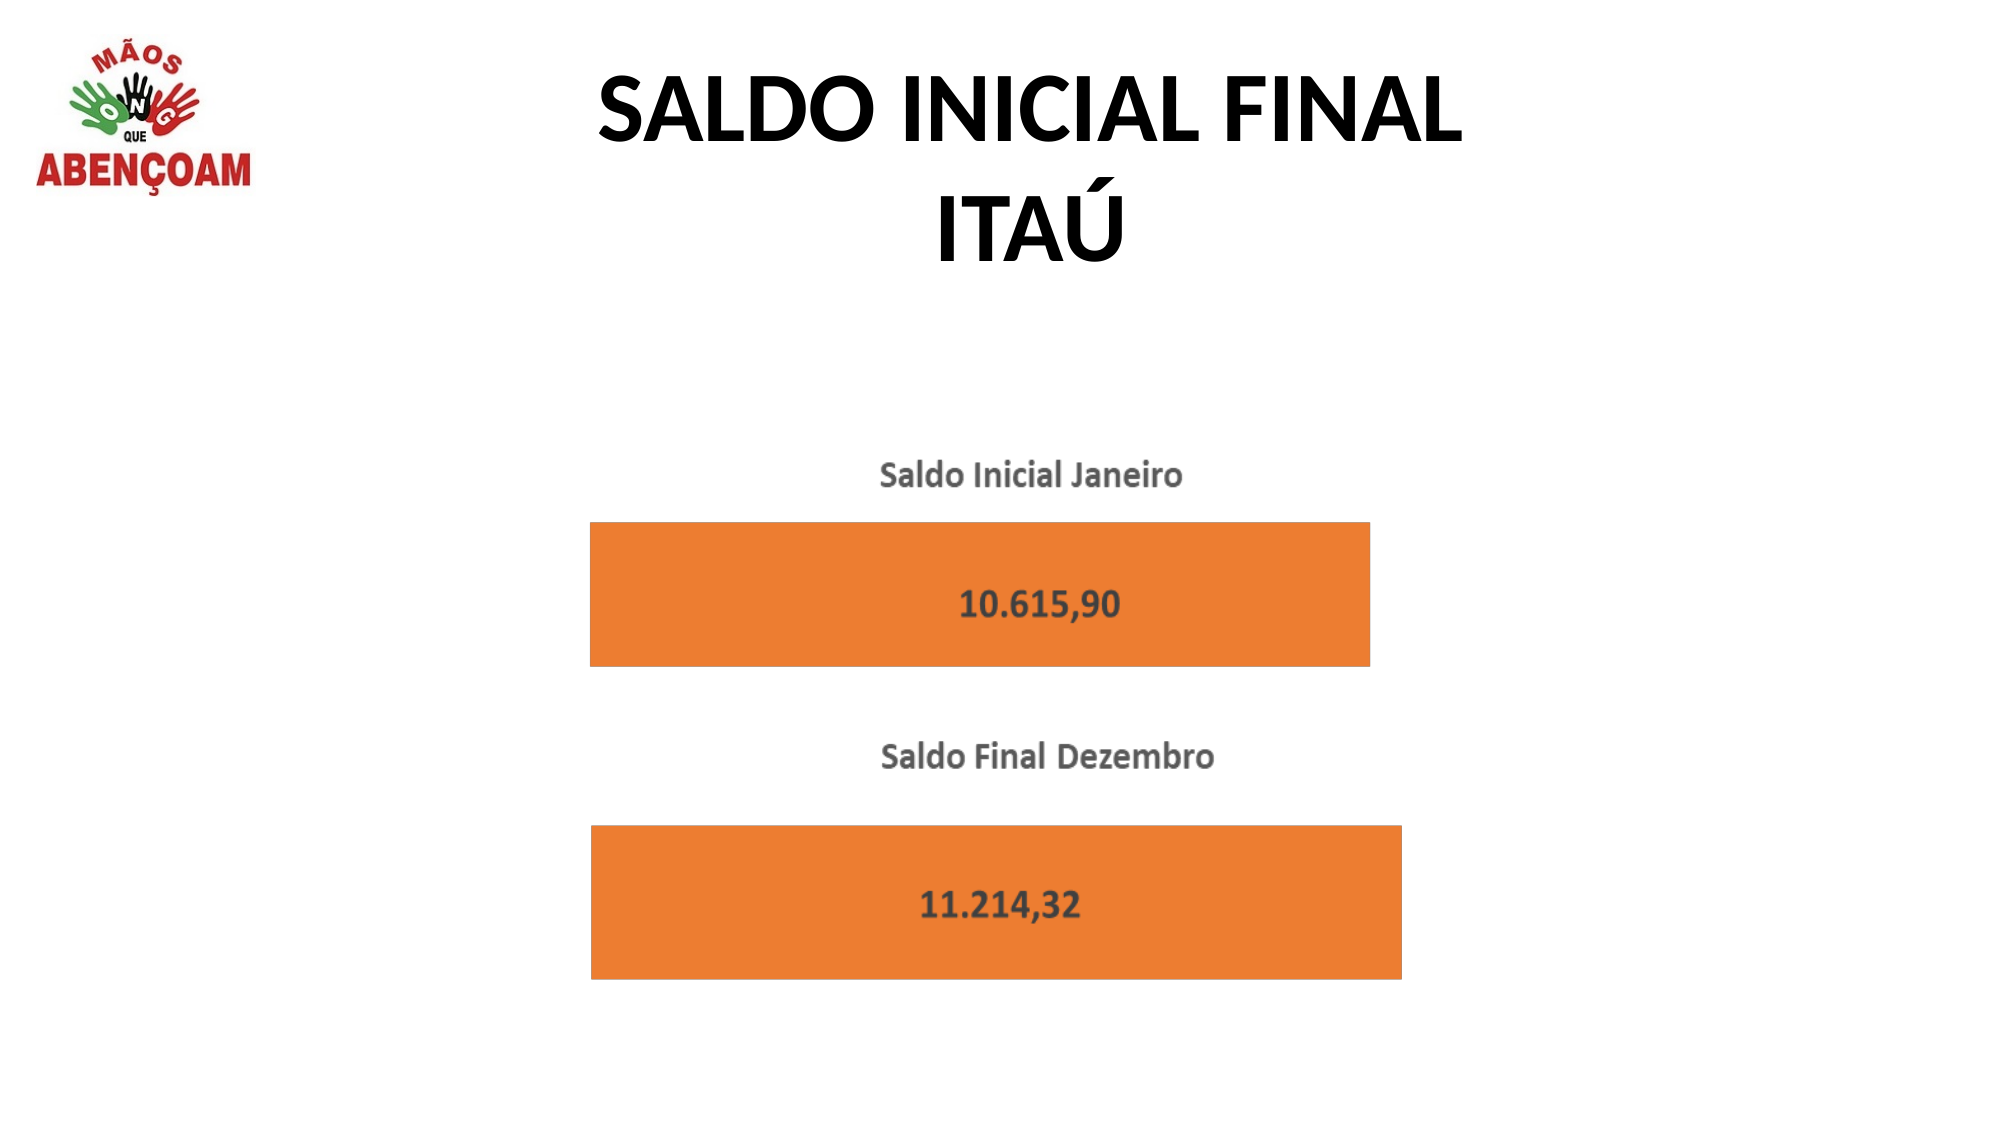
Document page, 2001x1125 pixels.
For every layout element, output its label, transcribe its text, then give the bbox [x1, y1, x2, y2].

picture [561, 286, 1501, 1125]
picture [36, 34, 256, 197]
text_box SALDO INICIAL FINAL ITAÚ [503, 34, 1559, 289]
